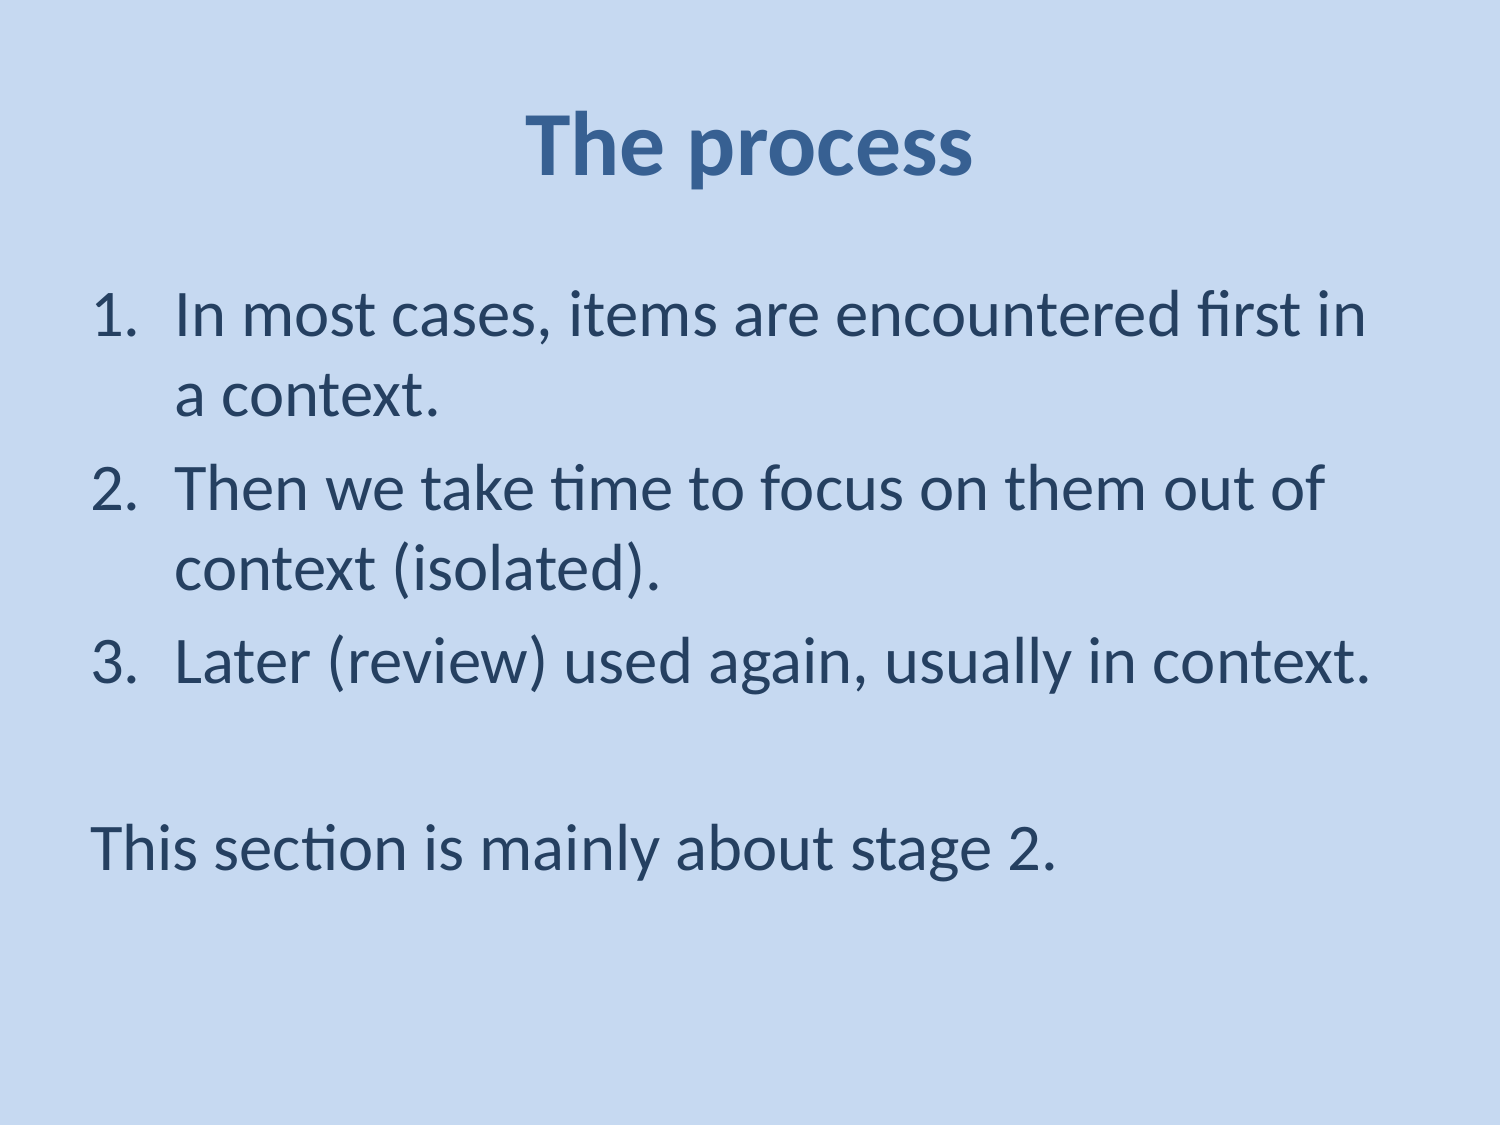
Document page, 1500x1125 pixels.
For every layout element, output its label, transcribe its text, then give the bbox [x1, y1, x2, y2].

list In most cases, items are encountered first in a context. Then we take time to focus on them out of context (isolated). Later (review) used again, usually in context. This section is mainly about stage 2. [75, 262, 1425, 1005]
title The process [75, 45, 1425, 233]
